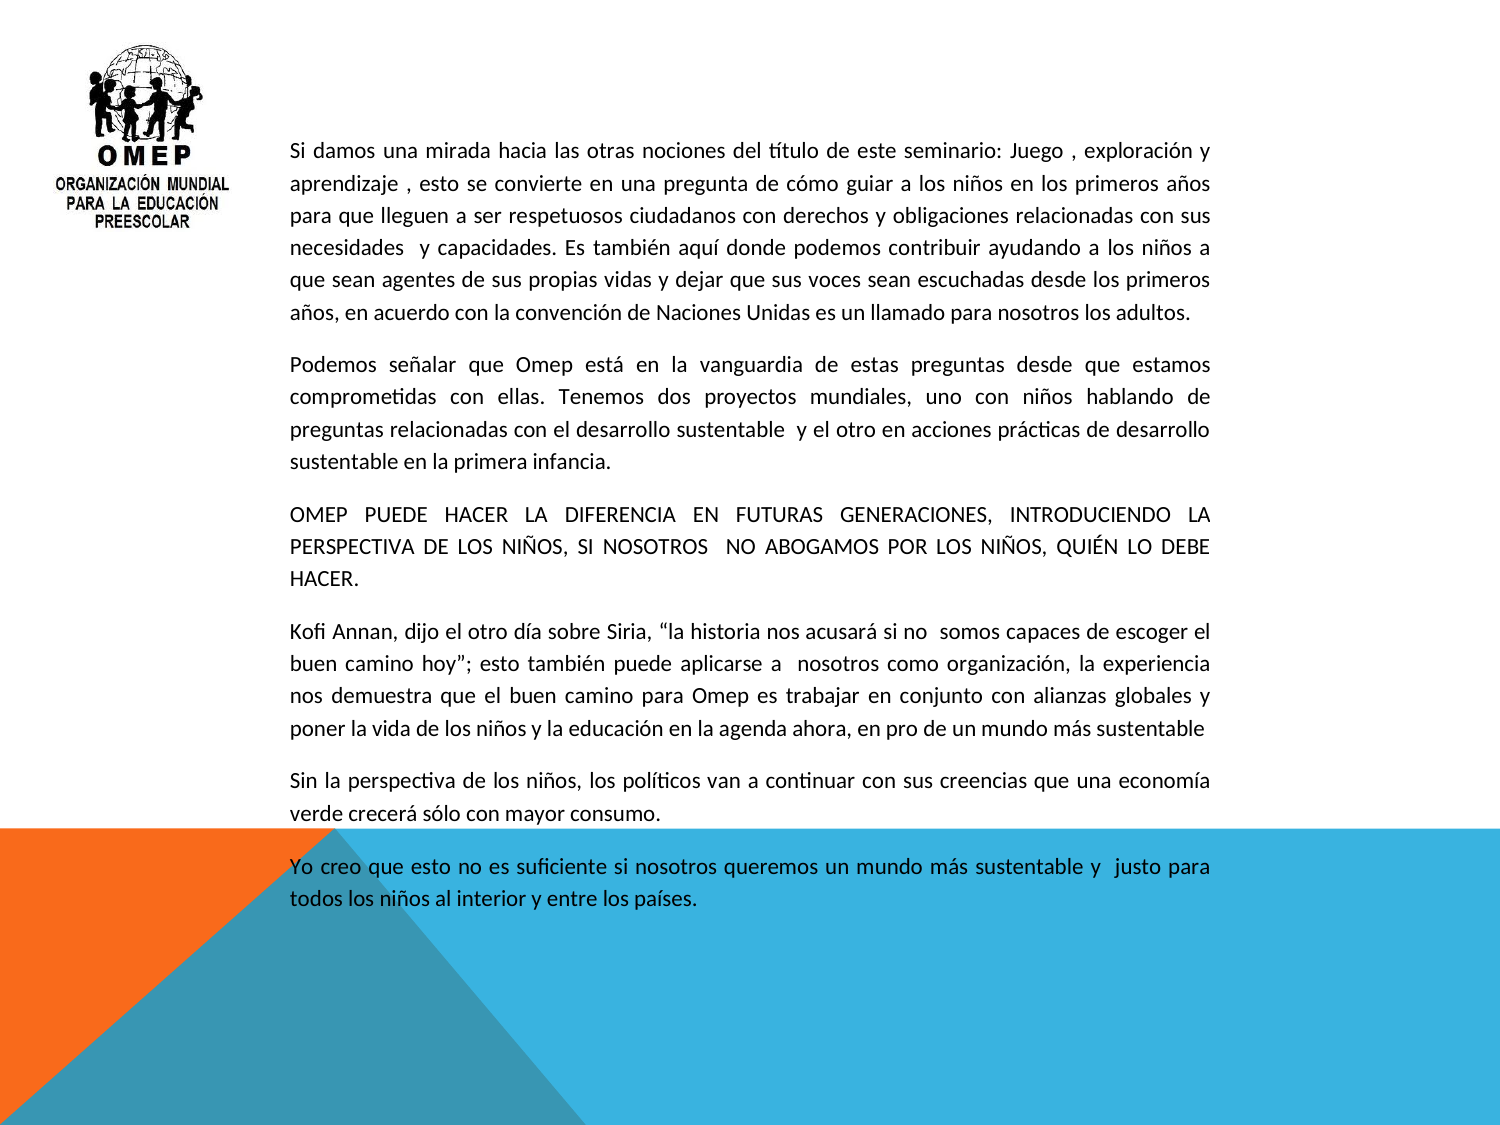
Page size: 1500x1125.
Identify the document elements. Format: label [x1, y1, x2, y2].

picture [289, 136, 1211, 940]
picture [52, 42, 233, 232]
